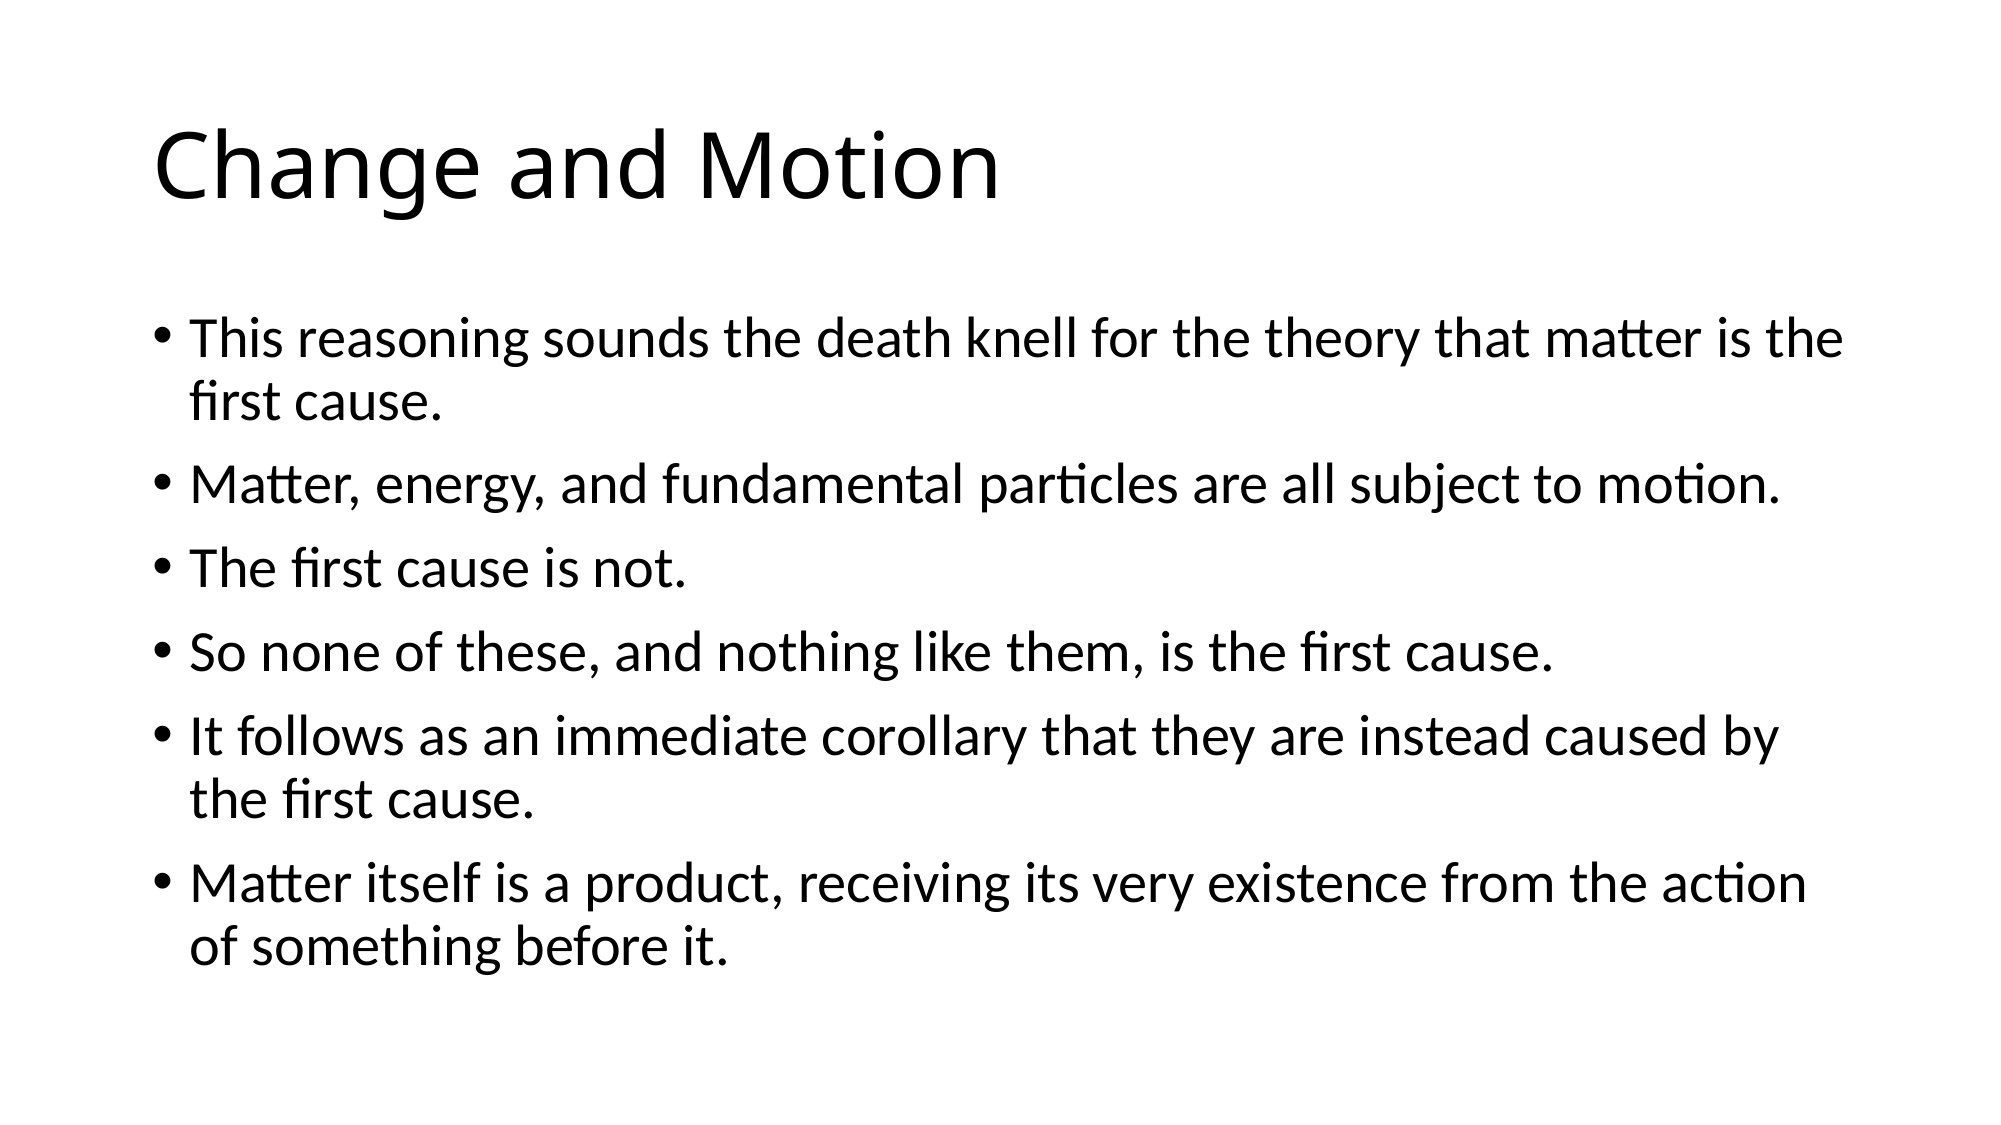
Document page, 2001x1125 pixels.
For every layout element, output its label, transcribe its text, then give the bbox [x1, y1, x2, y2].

title Change and Motion [137, 59, 1863, 278]
list This reasoning sounds the death knell for the theory that matter is the first cause. Matter, energy, and fundamental particles are all subject to motion. The first cause is not. So none of these, and nothing like them, is the first cause. It follows as an immediate corollary that they are instead caused by the first cause. Matter itself is a product, receiving its very existence from the action of something before it. [137, 299, 1863, 1014]
